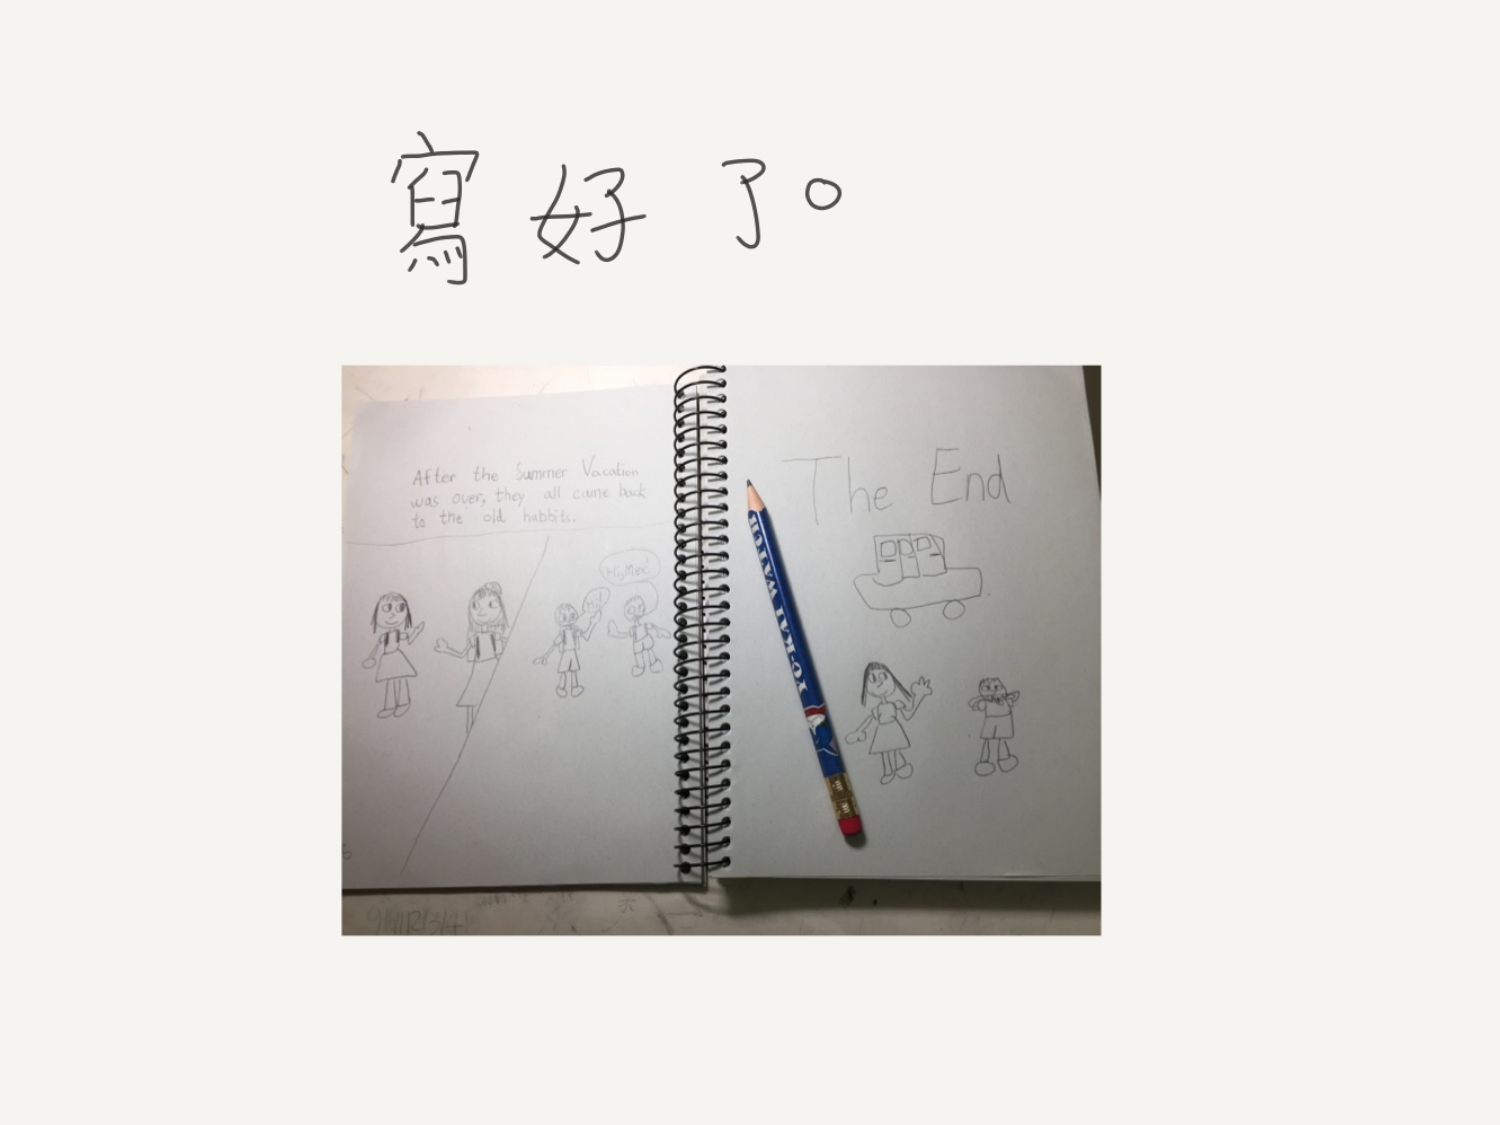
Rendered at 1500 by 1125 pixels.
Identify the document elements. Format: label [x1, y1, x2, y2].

text_box [321, 0, 1166, 1125]
